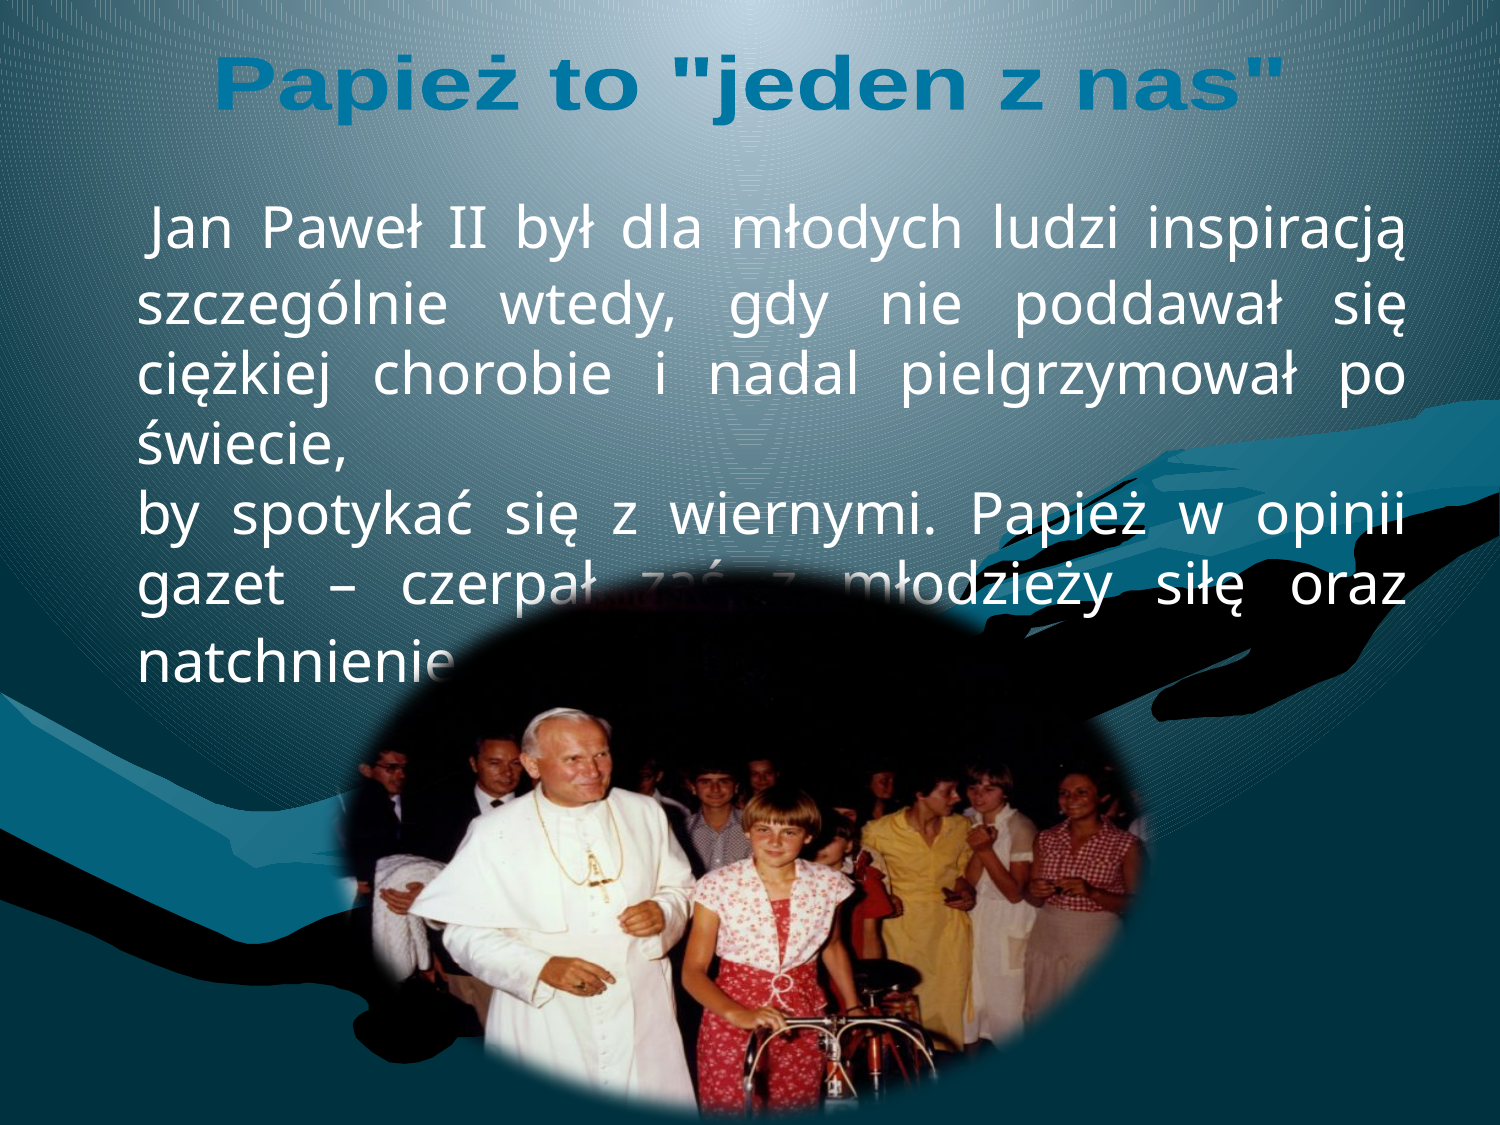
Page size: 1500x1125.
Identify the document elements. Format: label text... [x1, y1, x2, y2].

picture [317, 550, 1164, 1123]
list Jan Paweł II był dla młodych ludzi inspiracją szczególnie wtedy, gdy nie poddawał się ciężkiej chorobie i nadal pielgrzymował po świecie, by spotykać się z wiernymi. Papież w opinii gazet – czerpał zaś z młodzieży siłę oraz natchnienie. [64, 148, 1424, 587]
